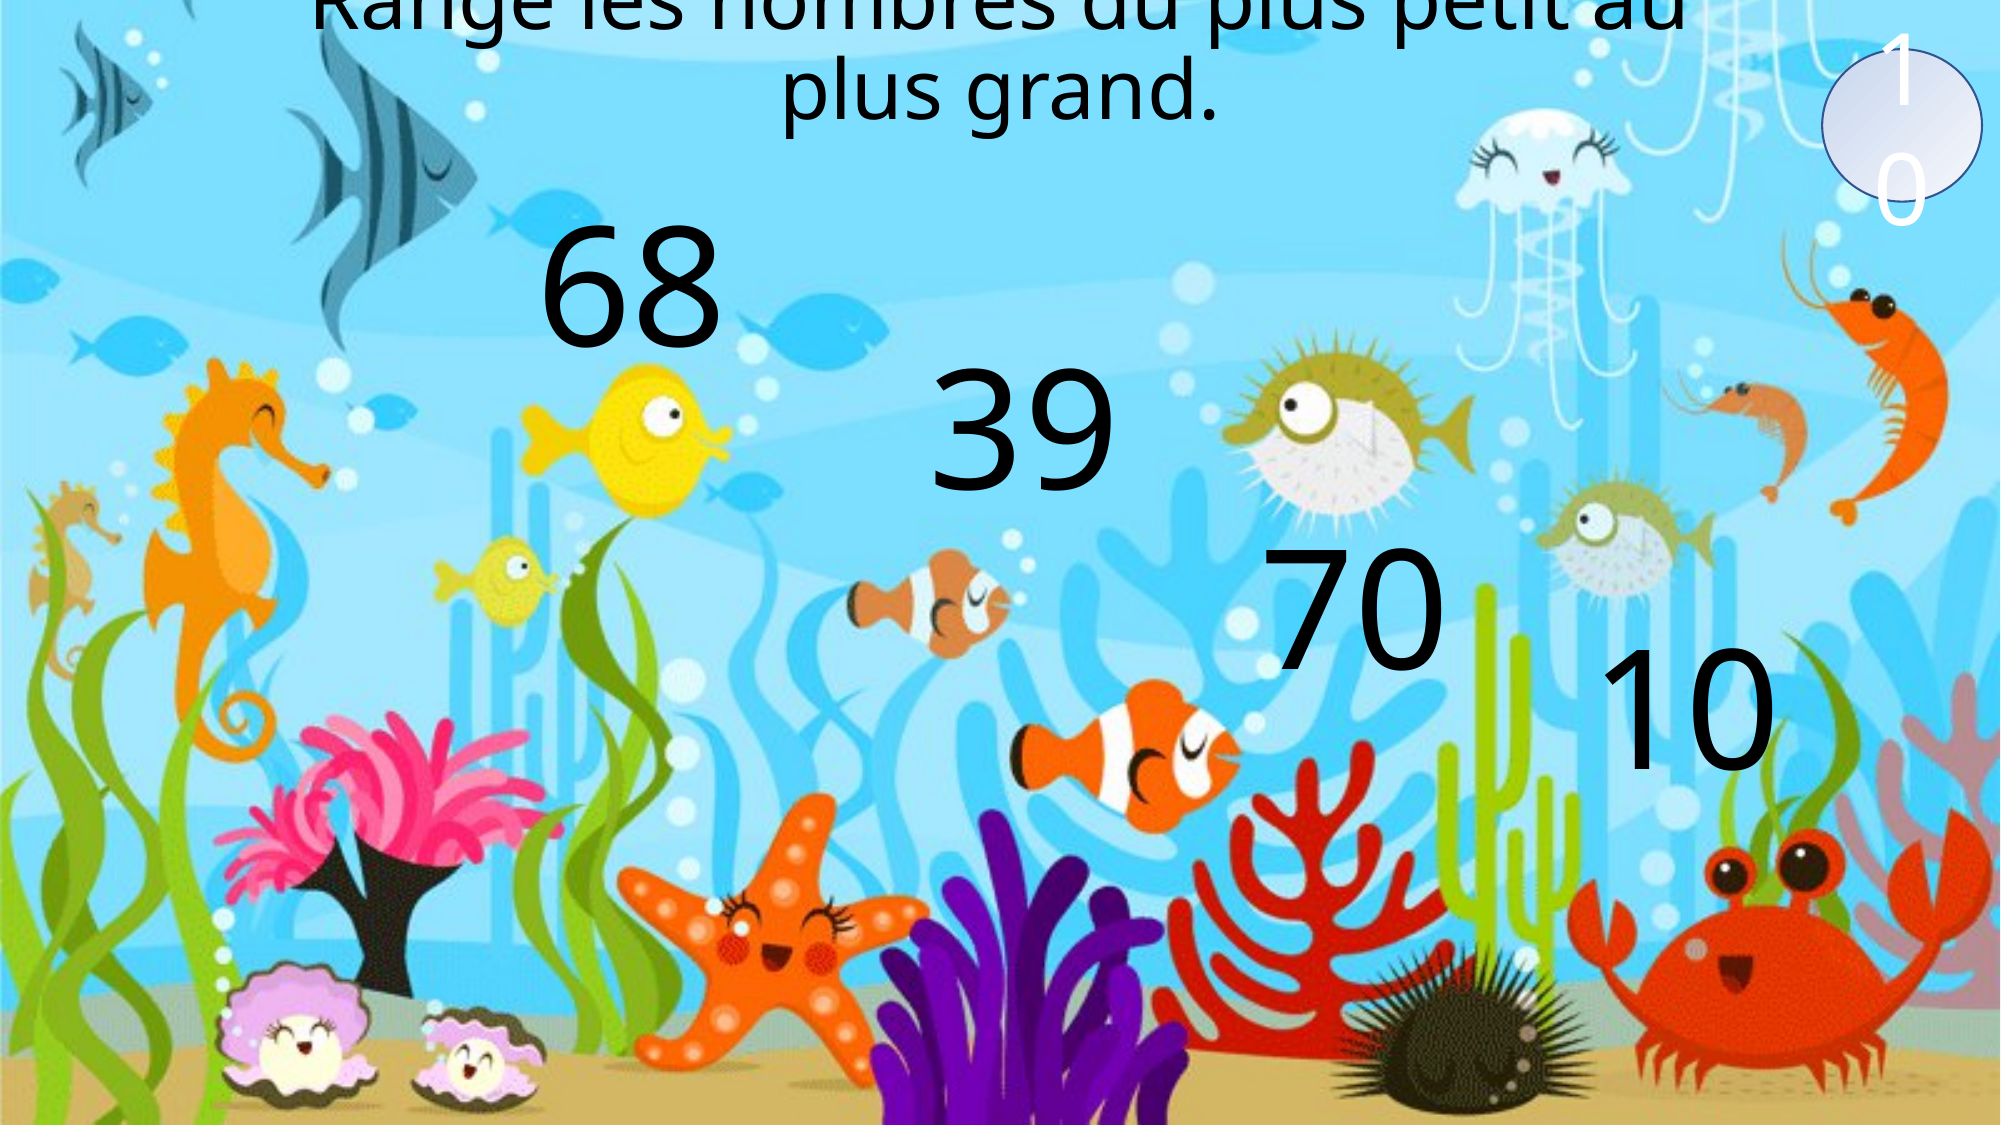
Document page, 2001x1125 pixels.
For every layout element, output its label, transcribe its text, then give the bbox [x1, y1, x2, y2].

text_box 70 [1123, 517, 1587, 718]
picture [0, 0, 2001, 1125]
subtitle 68 [399, 195, 864, 396]
text_box 10 [1821, 48, 1984, 203]
text_box 39 [792, 338, 1257, 539]
title Range les nombres du plus petit au plus grand. [249, 0, 1750, 146]
text_box 10 [1454, 617, 1918, 818]
